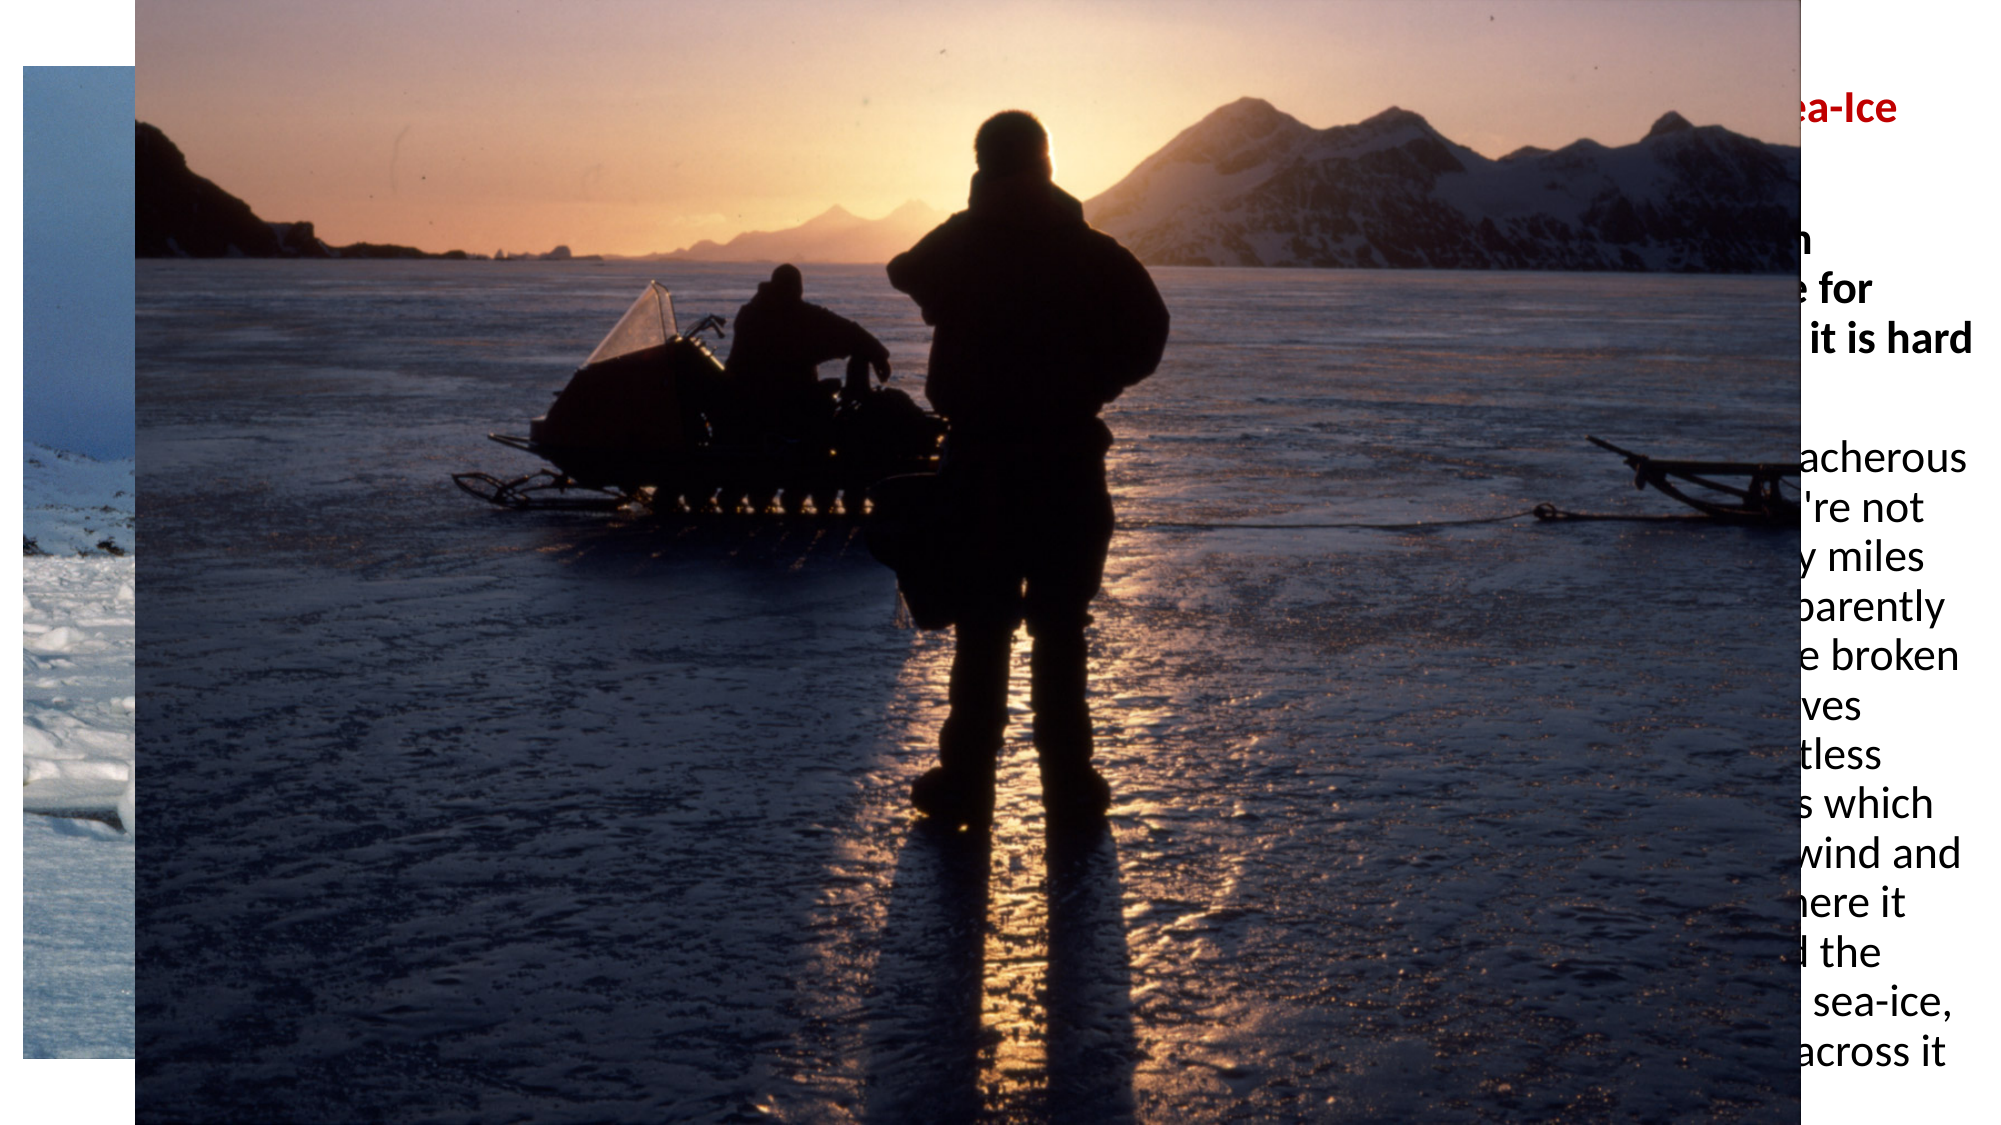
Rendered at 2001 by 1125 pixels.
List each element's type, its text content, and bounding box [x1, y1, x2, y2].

list Hazards - Sea-Ice Sea ice can be an excellent surface for travelling over if it is hard and strong. It can also be treacherous if it isn't or if you're not sure. When many miles out to sea on apparently solid ice, it can be broken by a storm or waves resulting in countless separate ice floes which can be taken by wind and tides far from where it was. Don't spend the night camped on sea-ice, and don't travel across it in strong winds. [1801, 0, 2000, 1125]
picture [23, 0, 1801, 1125]
